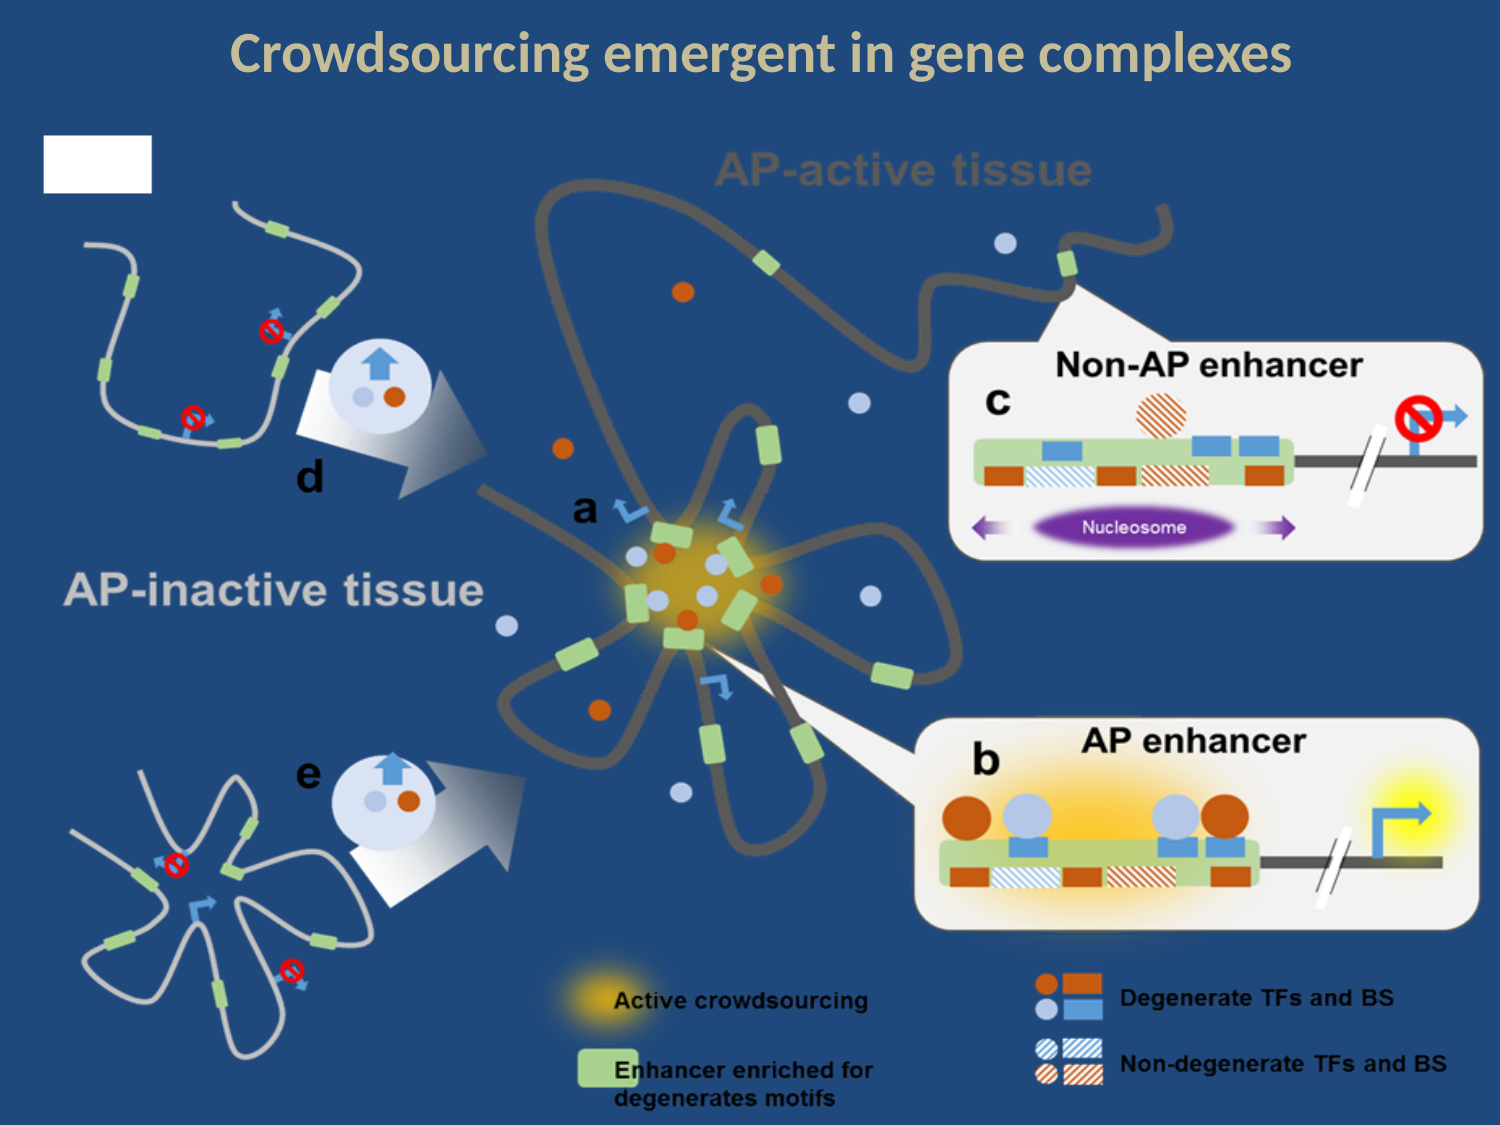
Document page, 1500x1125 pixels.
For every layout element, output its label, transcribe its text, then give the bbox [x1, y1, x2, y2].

text_box Crowdsourcing emergent in gene complexes [43, 7, 1494, 92]
picture [0, 114, 1500, 1125]
